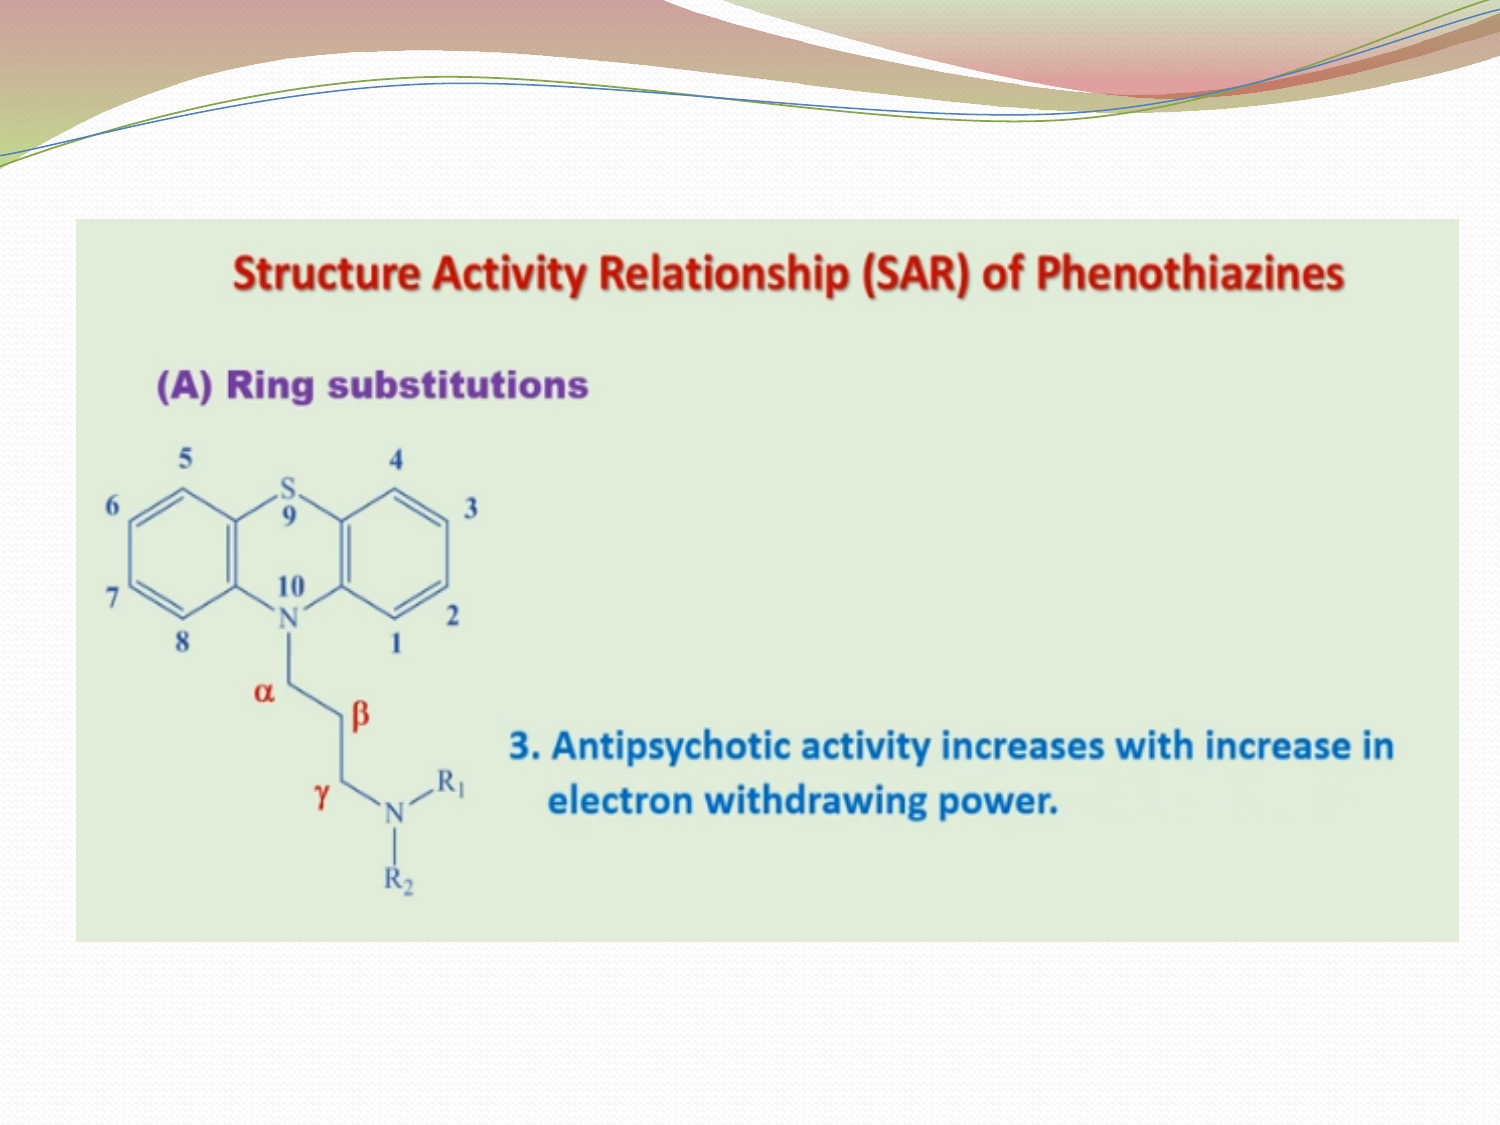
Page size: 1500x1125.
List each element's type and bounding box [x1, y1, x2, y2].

list [76, 219, 1459, 942]
